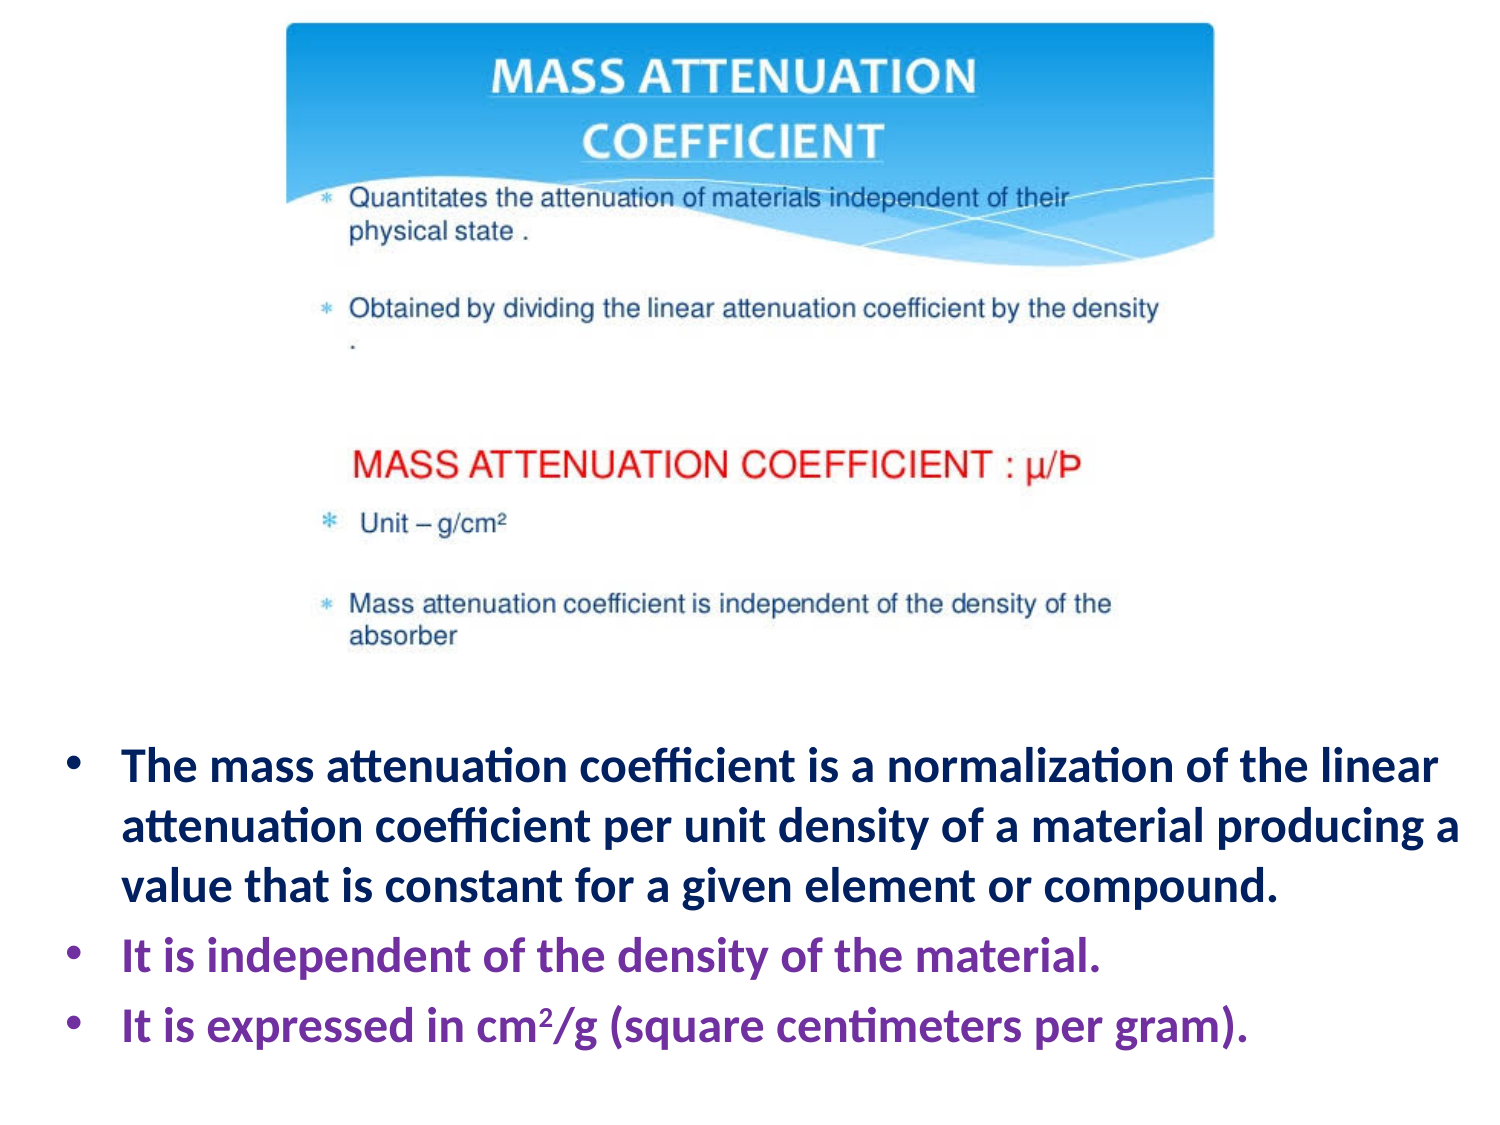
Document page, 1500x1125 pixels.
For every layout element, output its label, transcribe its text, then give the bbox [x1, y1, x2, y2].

picture [262, 0, 1238, 726]
subtitle The mass attenuation coefficient is a normalization of the linear attenuation coefficient per unit density of a material producing a value that is constant for a given element or compound. It is independent of the density of the material. It is expressed in cm2/g (square centimeters per gram). [50, 725, 1500, 1125]
